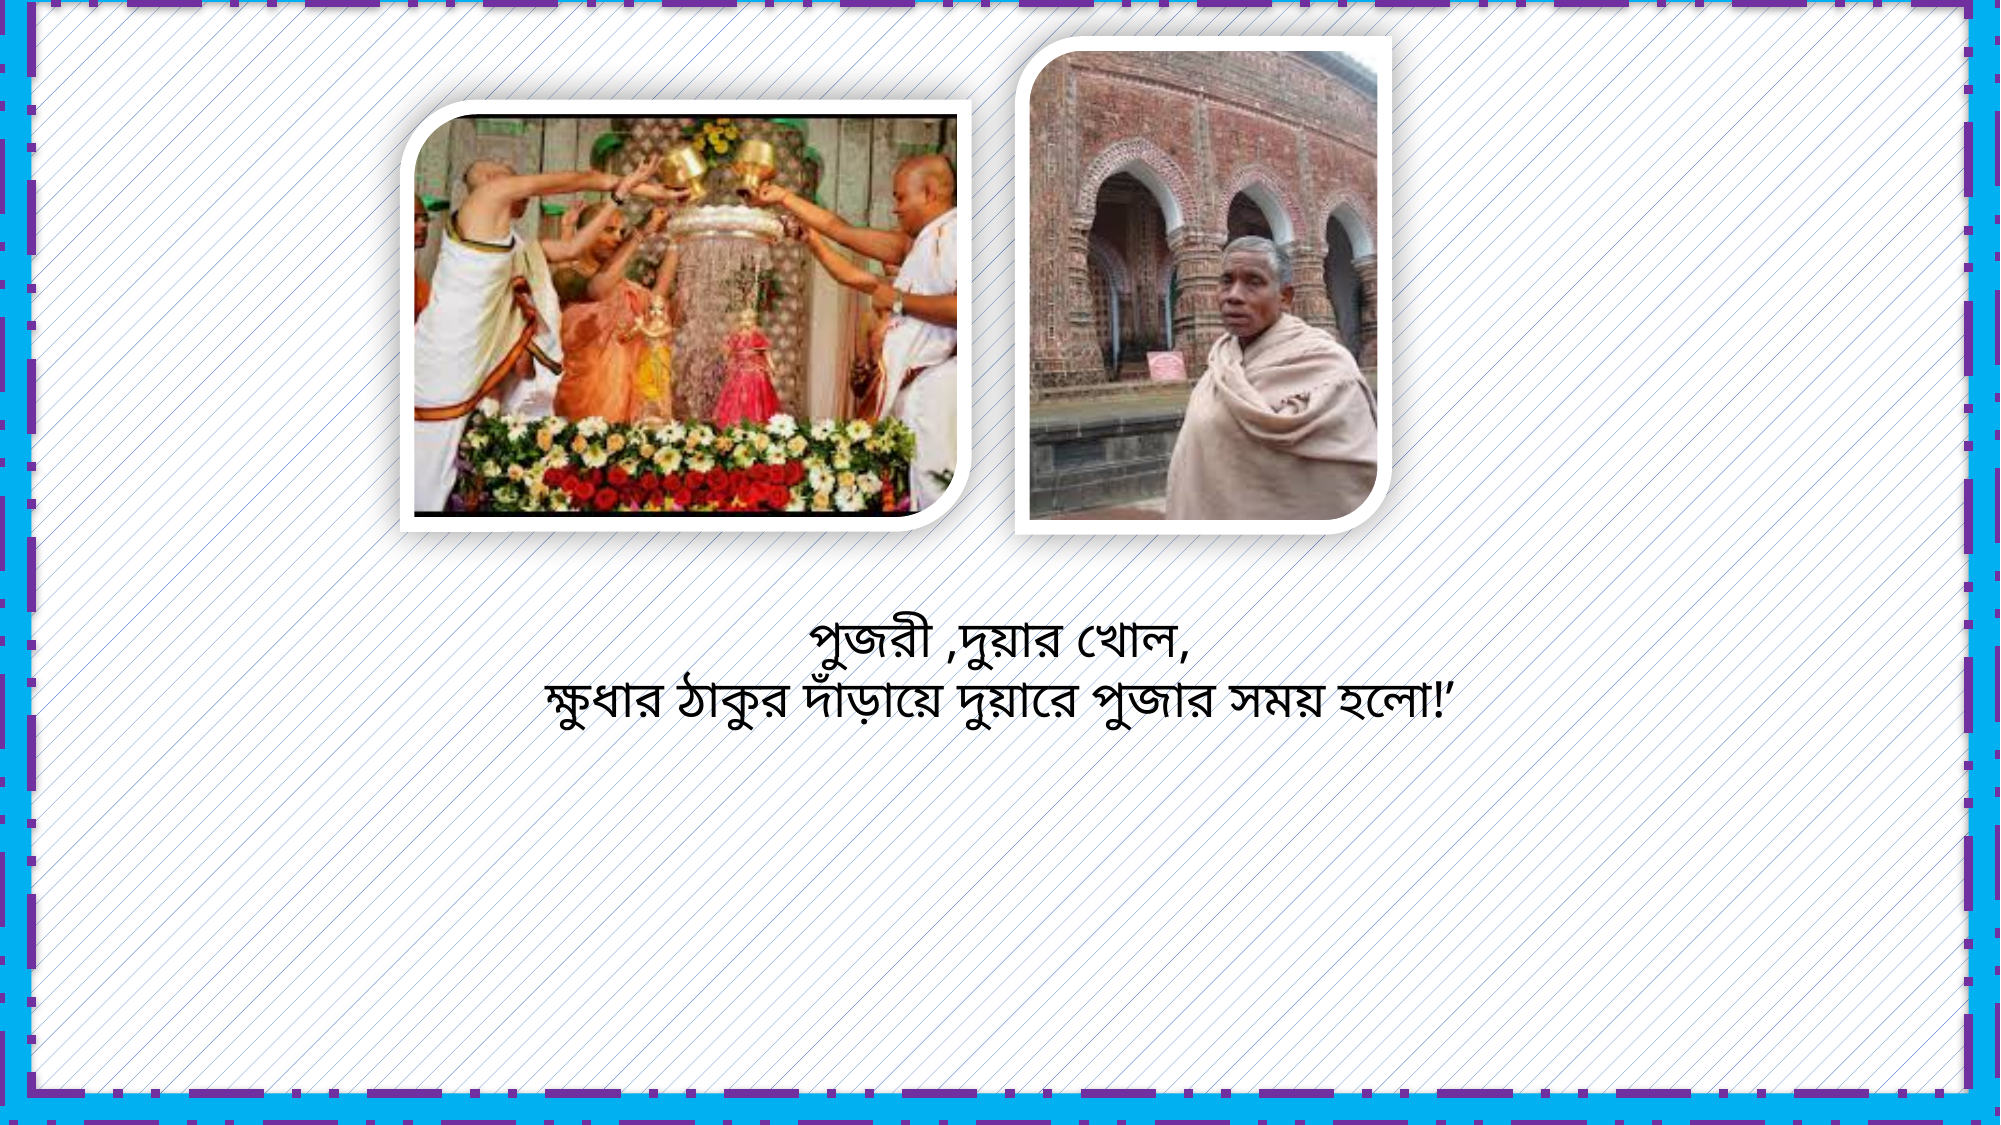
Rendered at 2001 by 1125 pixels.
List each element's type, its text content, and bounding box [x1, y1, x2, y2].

text_box [0, 0, 2000, 1125]
text_box পুজরী ,দুয়ার খোল, ক্ষুধার ঠাকুর দাঁড়ায়ে দুয়ারে পুজার সময় হলো!’ [490, 600, 1510, 736]
picture [1022, 43, 1385, 528]
picture [407, 106, 965, 525]
